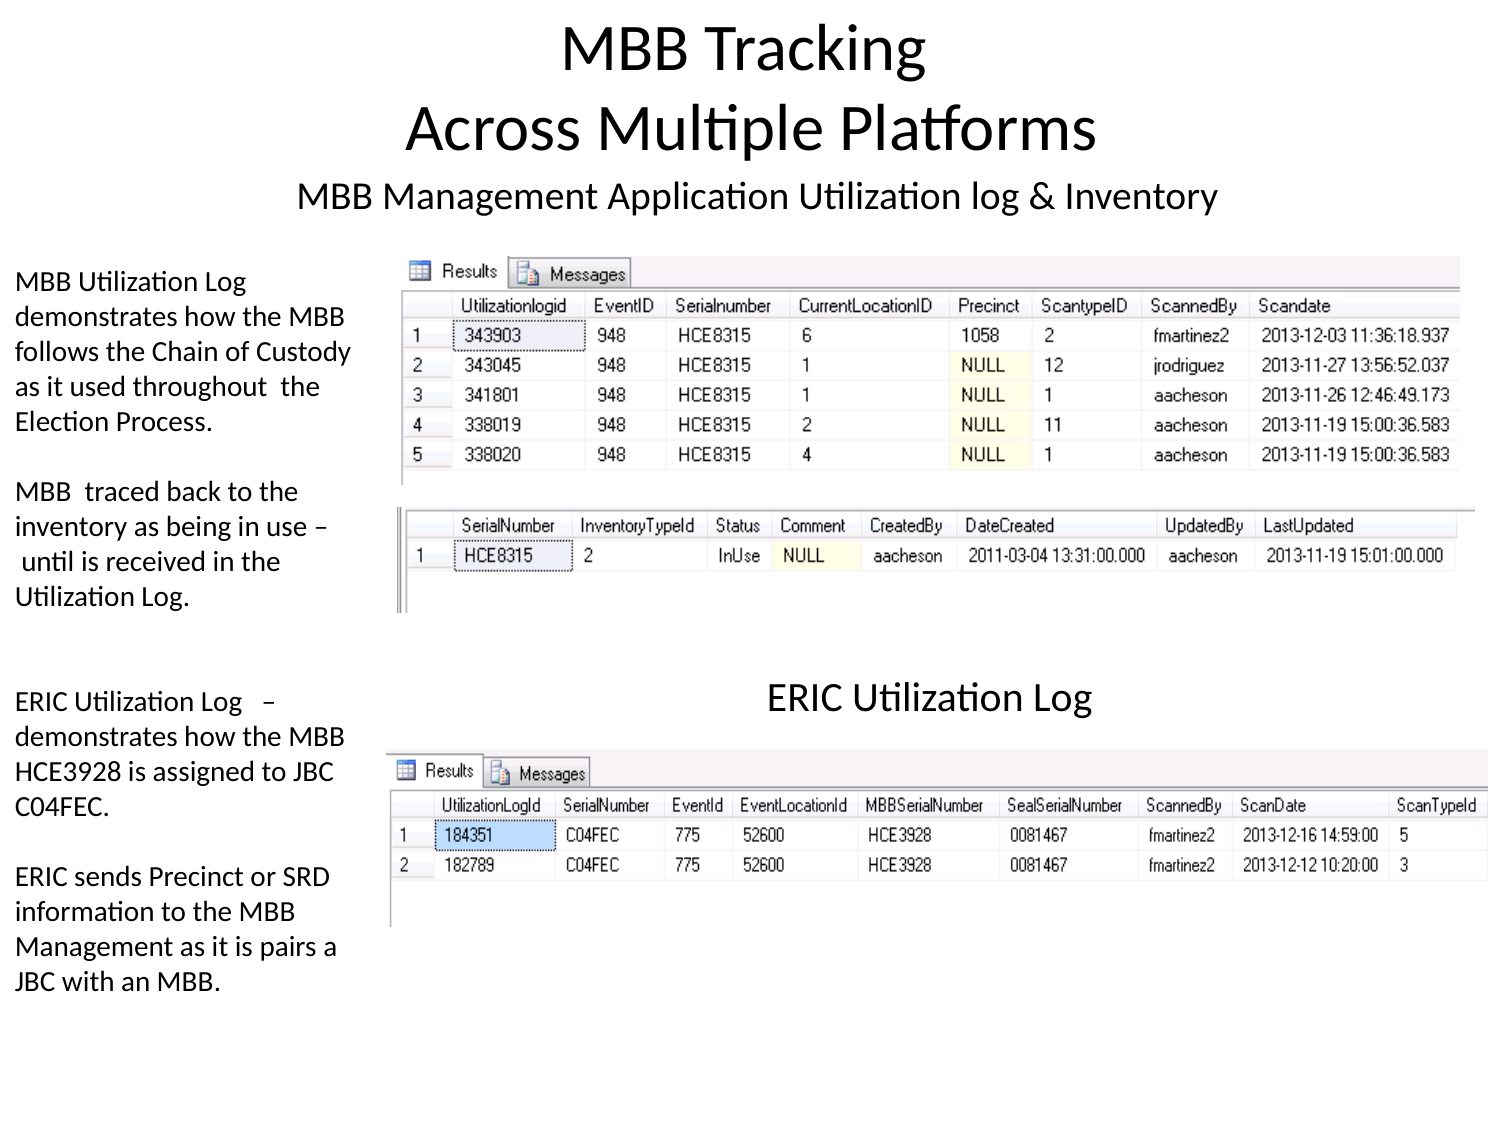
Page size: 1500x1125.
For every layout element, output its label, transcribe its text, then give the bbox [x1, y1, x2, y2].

text_box MBB Utilization Log demonstrates how the MBB follows the Chain of Custody as it used throughout the Election Process. MBB traced back to the inventory as being in use – until is received in the Utilization Log. ERIC Utilization Log – demonstrates how the MBB HCE3928 is assigned to JBC C04FEC. ERIC sends Precinct or SRD information to the MBB Management as it is pairs a JBC with an MBB. [0, 255, 387, 1005]
title MBB Tracking Across Multiple Platforms [76, 12, 1427, 155]
text_box MBB Management Application Utilization log & Inventory [76, 162, 1440, 225]
picture [399, 256, 1460, 486]
text_box ERIC Utilization Log [397, 662, 1463, 736]
picture [396, 507, 1476, 613]
picture [386, 749, 1488, 927]
